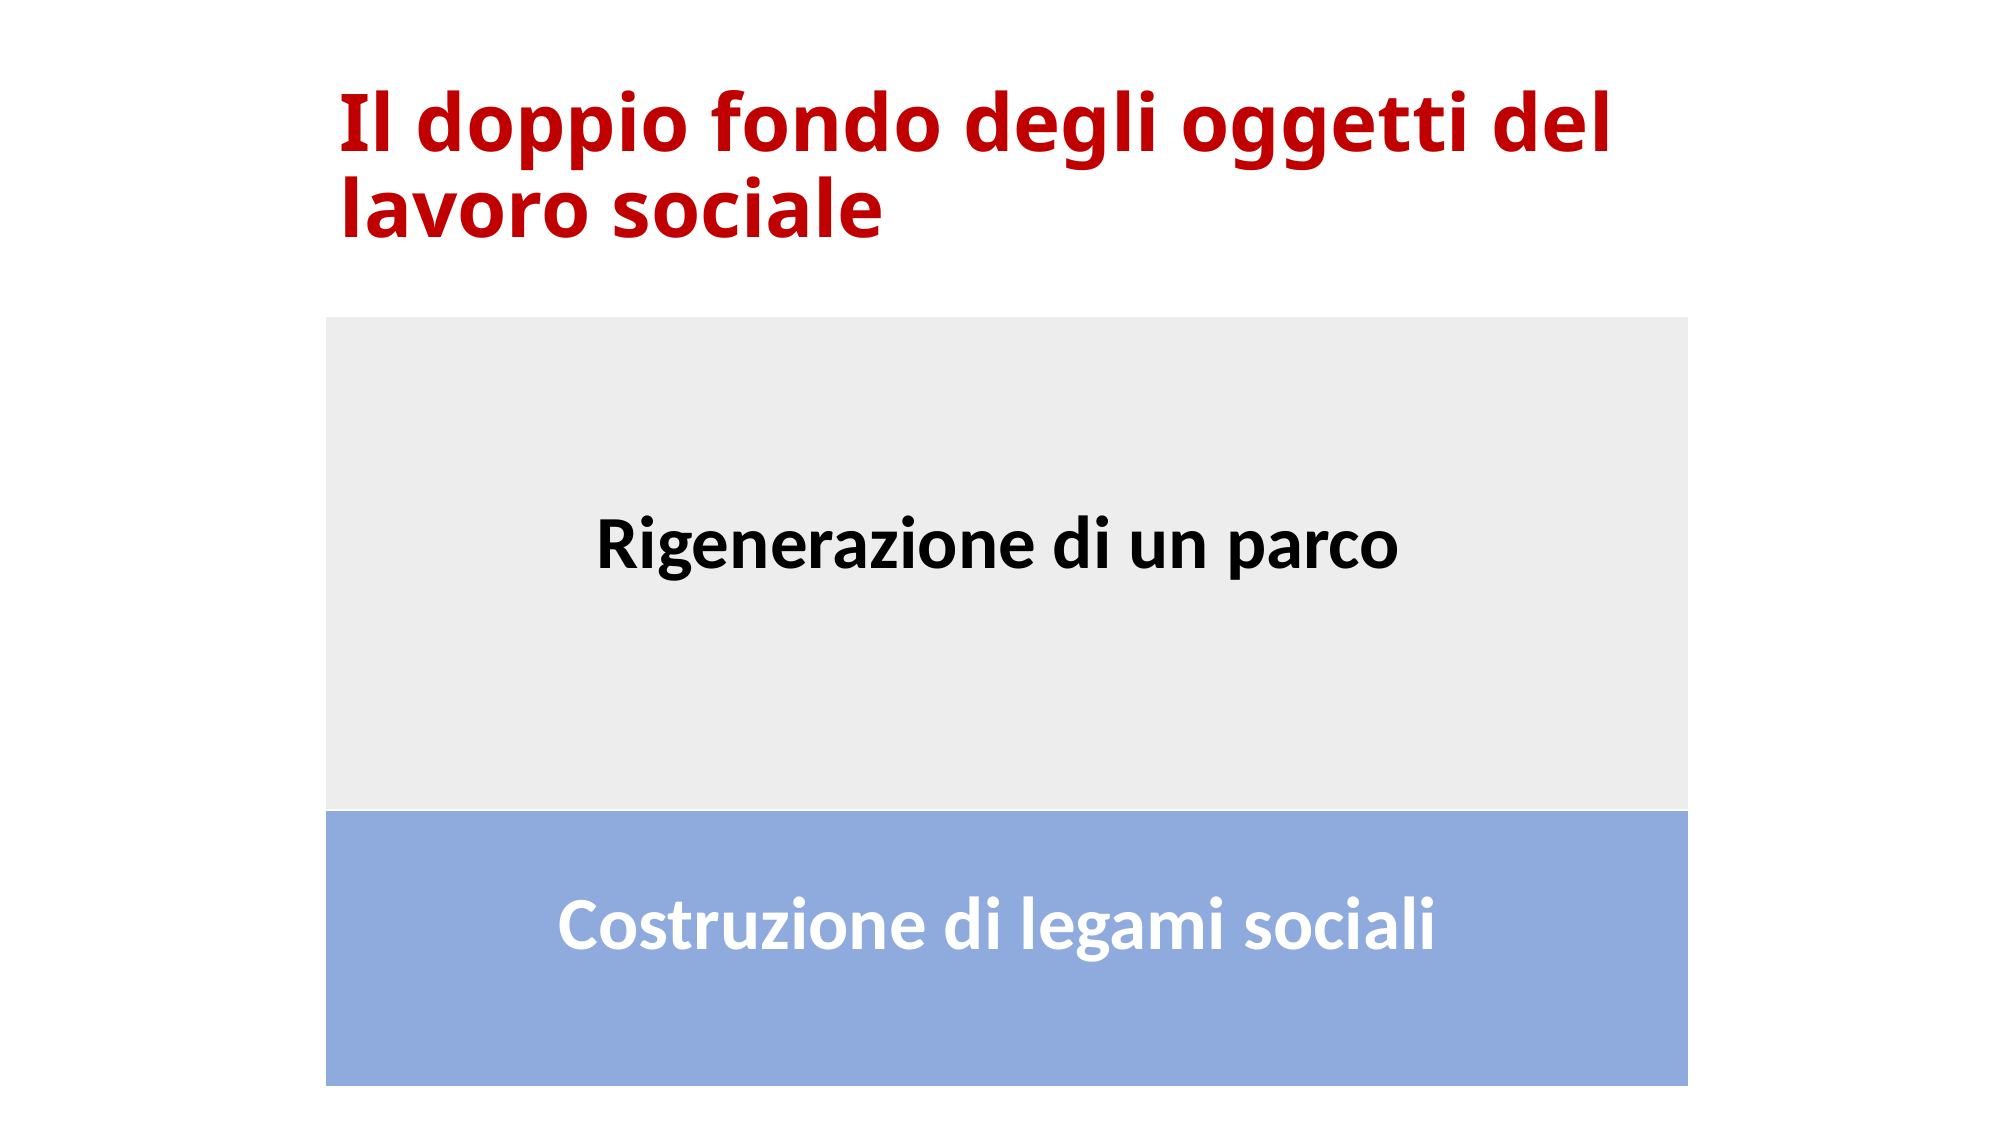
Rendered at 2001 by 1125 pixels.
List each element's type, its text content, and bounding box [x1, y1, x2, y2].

title Il doppio fondo degli oggetti del lavoro sociale [324, 75, 1675, 263]
table_header Rigenerazione di un parco [326, 317, 1688, 809]
table_cell Costruzione di legami sociali [326, 811, 1688, 1086]
